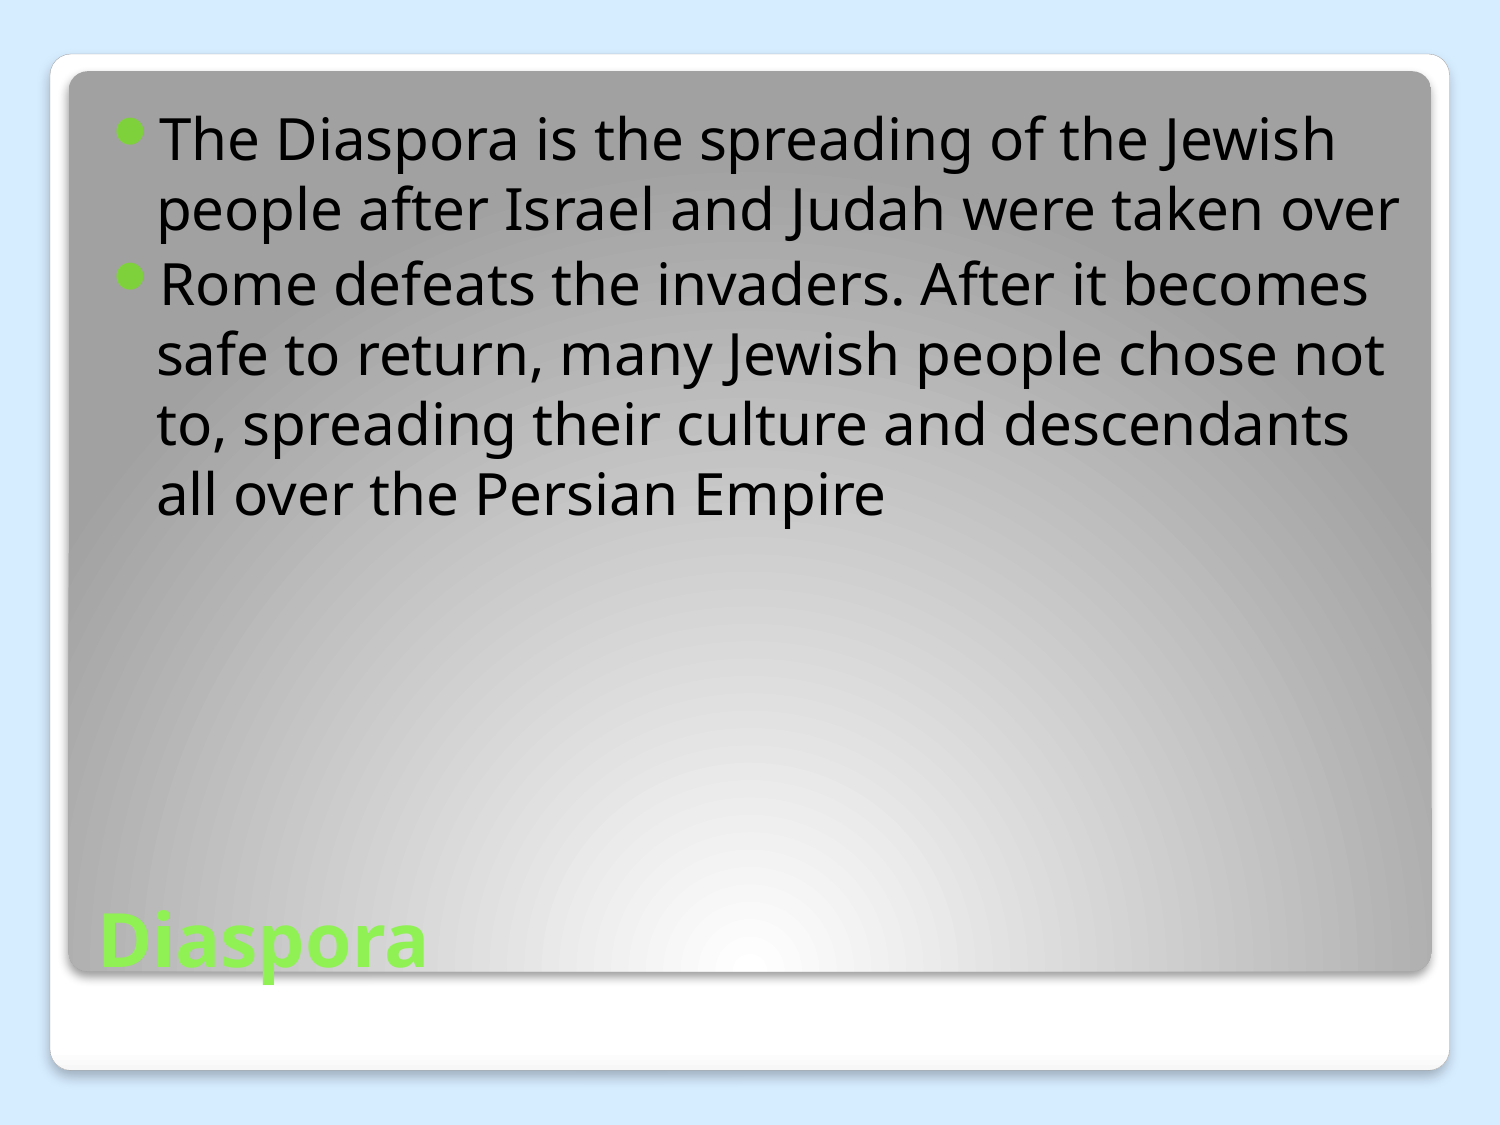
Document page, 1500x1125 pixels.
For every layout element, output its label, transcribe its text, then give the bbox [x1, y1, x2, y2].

title Diaspora [82, 817, 1425, 990]
list The Diaspora is the spreading of the Jewish people after Israel and Judah were taken over Rome defeats the invaders. After it becomes safe to return, many Jewish people chose not to, spreading their culture and descendants all over the Persian Empire [82, 86, 1425, 774]
